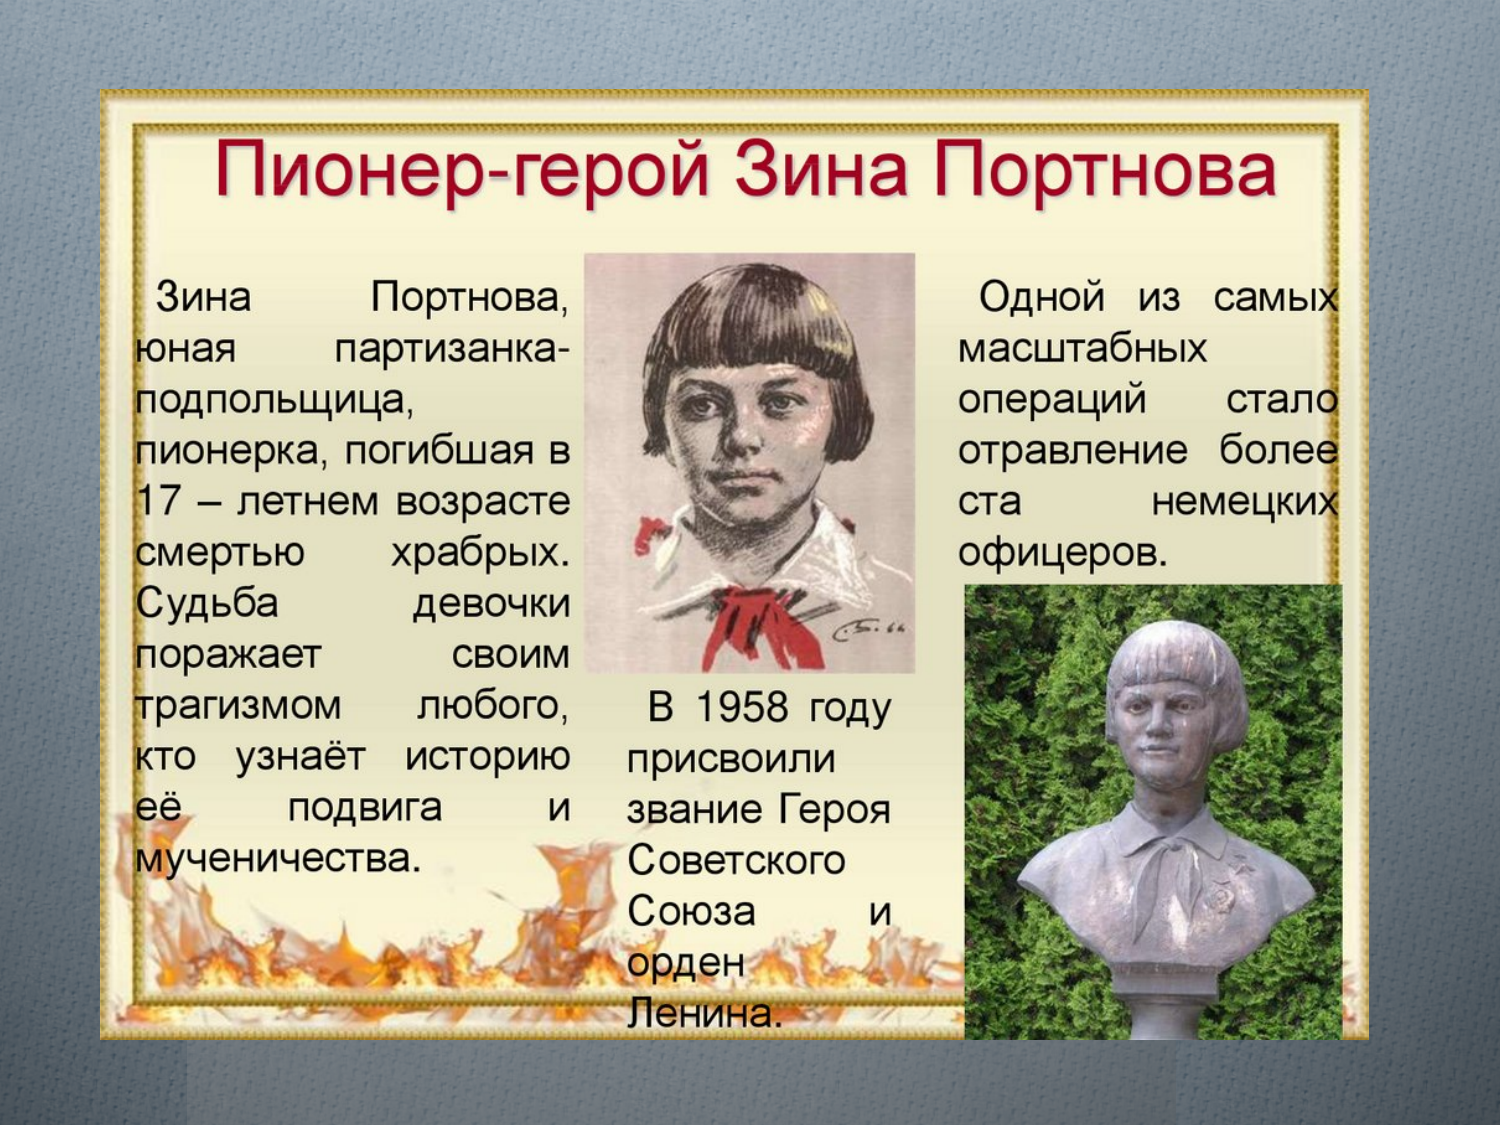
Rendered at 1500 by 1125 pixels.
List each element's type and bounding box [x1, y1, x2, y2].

picture [100, 89, 1396, 1040]
